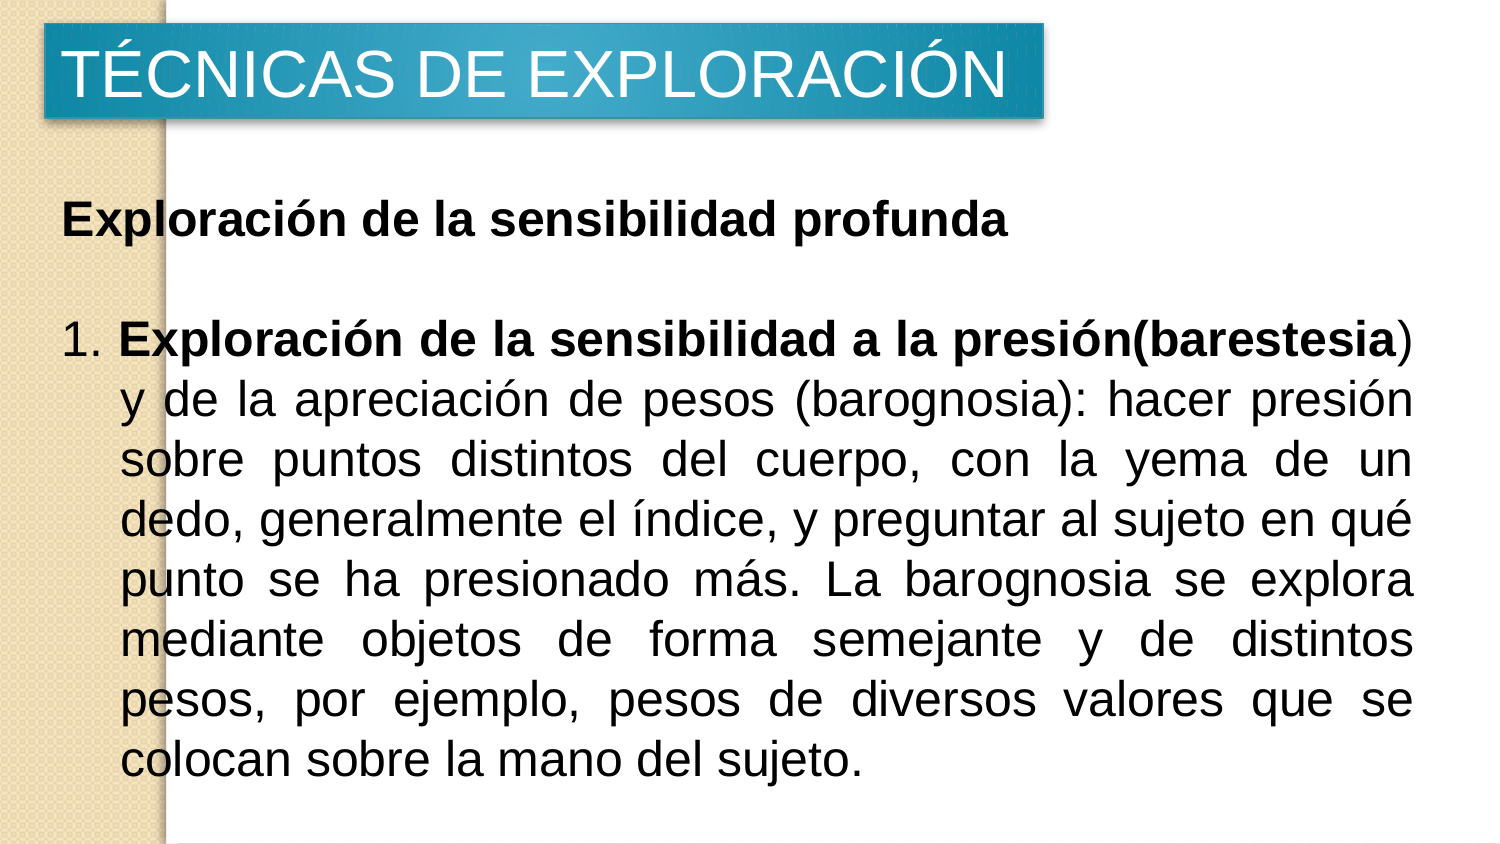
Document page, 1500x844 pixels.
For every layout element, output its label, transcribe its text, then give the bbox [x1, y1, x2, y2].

text_box Exploración de la sensibilidad profunda 1. Exploración de la sensibilidad a la presión(barestesia) y de la apreciación de pesos (barognosia): hacer presión sobre puntos distintos del cuerpo, con la yema de un dedo, generalmente el índice, y preguntar al sujeto en qué punto se ha presionado más. La barognosia se explora mediante objetos de forma semejante y de distintos pesos, por ejemplo, pesos de diversos valores que se colocan sobre la mano del sujeto. [46, 178, 1430, 794]
text_box TÉCNICAS DE EXPLORACIÓN [44, 23, 1044, 119]
